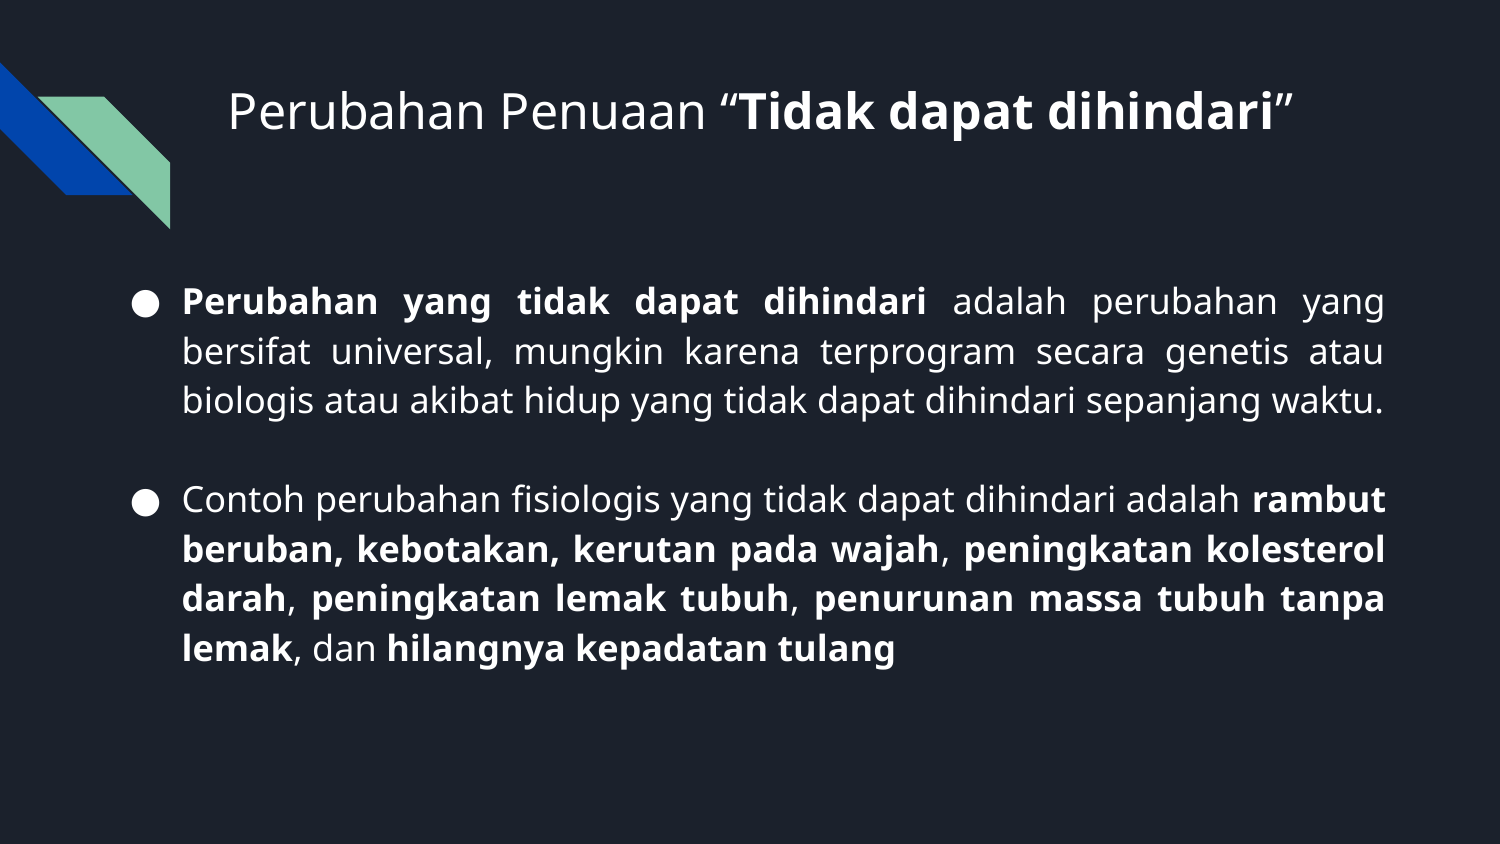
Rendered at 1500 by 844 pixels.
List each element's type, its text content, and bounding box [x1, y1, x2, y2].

list Perubahan yang tidak dapat dihindari adalah perubahan yang bersifat universal, mungkin karena terprogram secara genetis atau biologis atau akibat hidup yang tidak dapat dihindari sepanjang waktu. Contoh perubahan fisiologis yang tidak dapat dihindari adalah rambut beruban, kebotakan, kerutan pada wajah, peningkatan kolesterol darah, peningkatan lemak tubuh, penurunan massa tubuh tanpa lemak, dan hilangnya kepadatan tulang [94, 257, 1402, 735]
title Perubahan Penuaan “Tidak dapat dihindari” [212, 64, 1368, 215]
